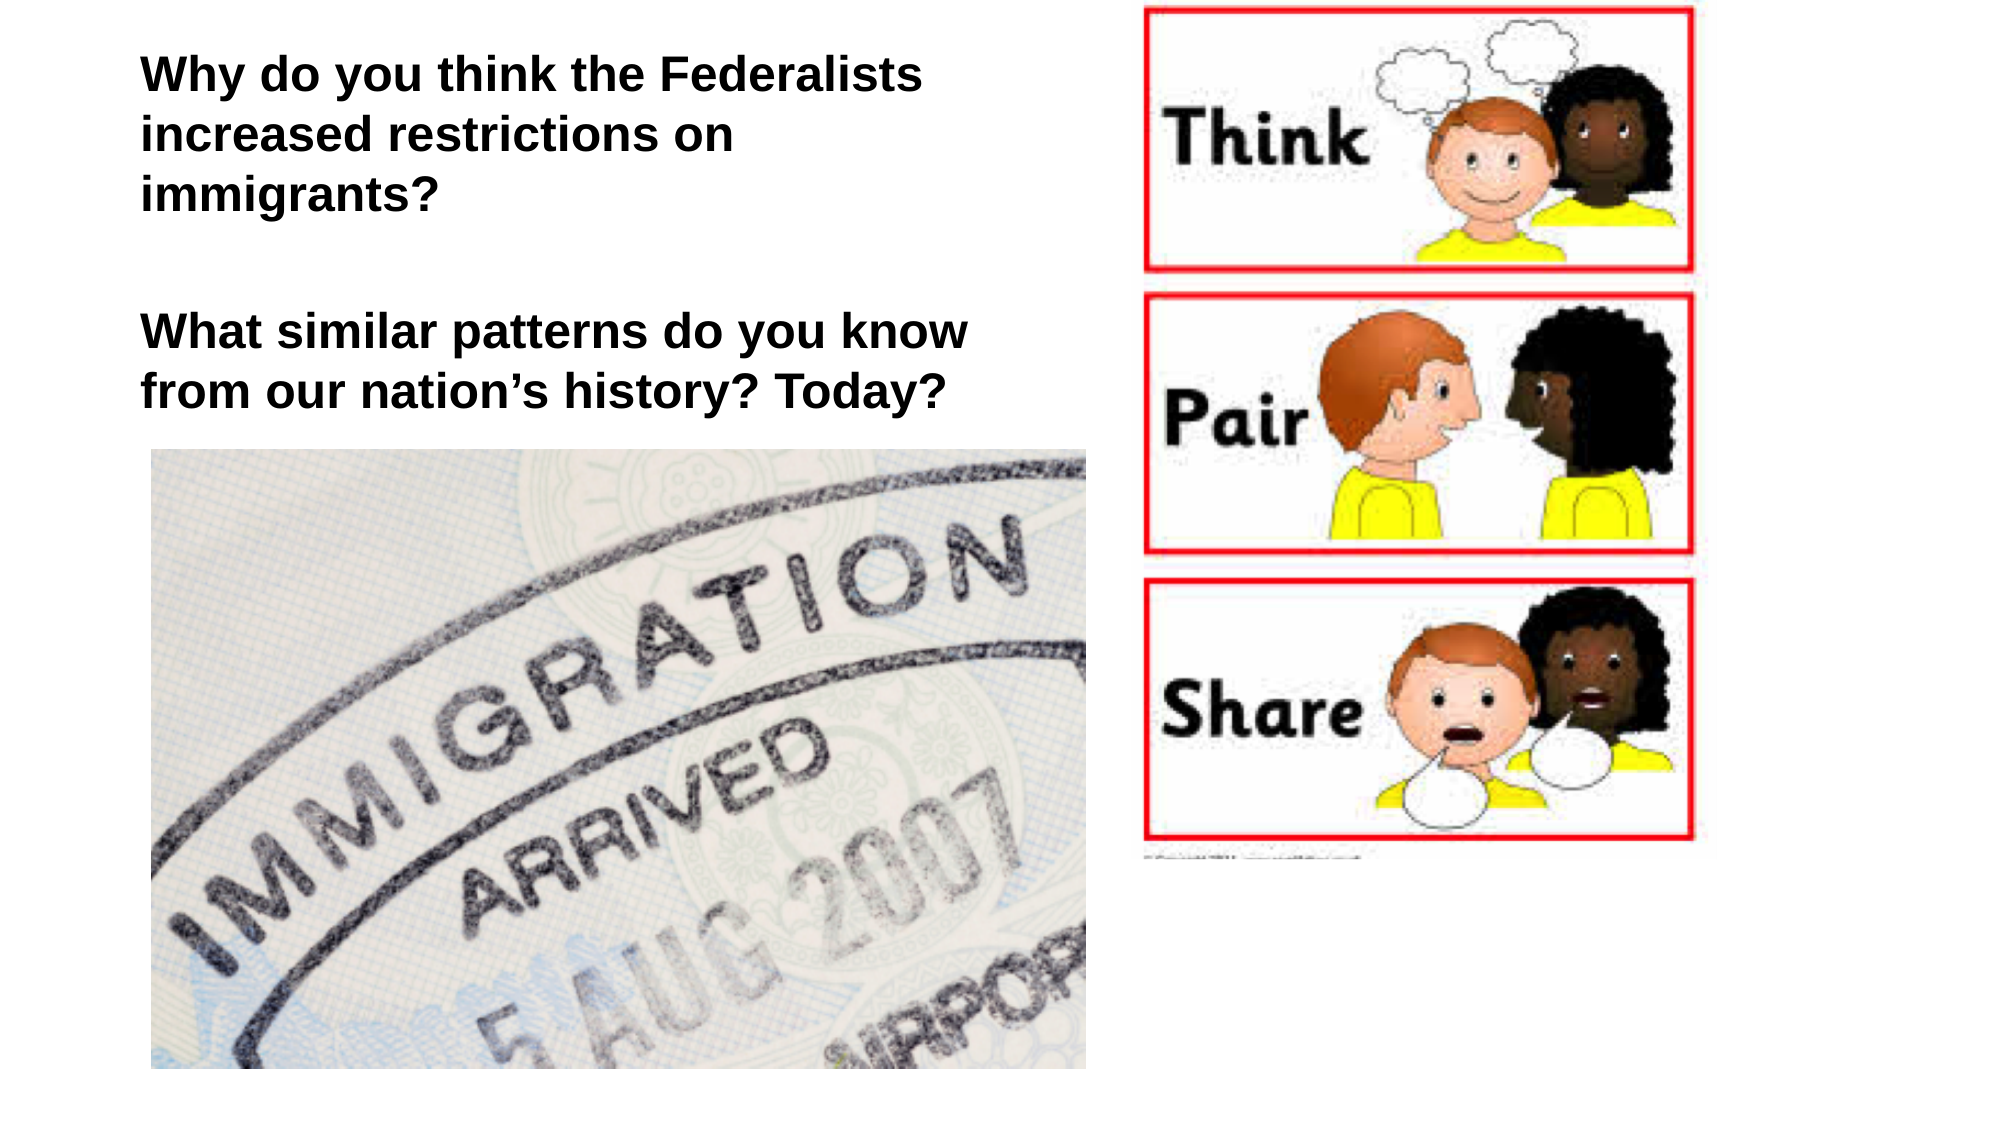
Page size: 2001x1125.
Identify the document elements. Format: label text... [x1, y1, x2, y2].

text_box Why do you think the Federalists increased restrictions on immigrants? What similar patterns do you know from our nation’s history? Today? [118, 34, 1054, 427]
picture [150, 449, 1086, 1069]
picture [1131, 0, 1718, 860]
